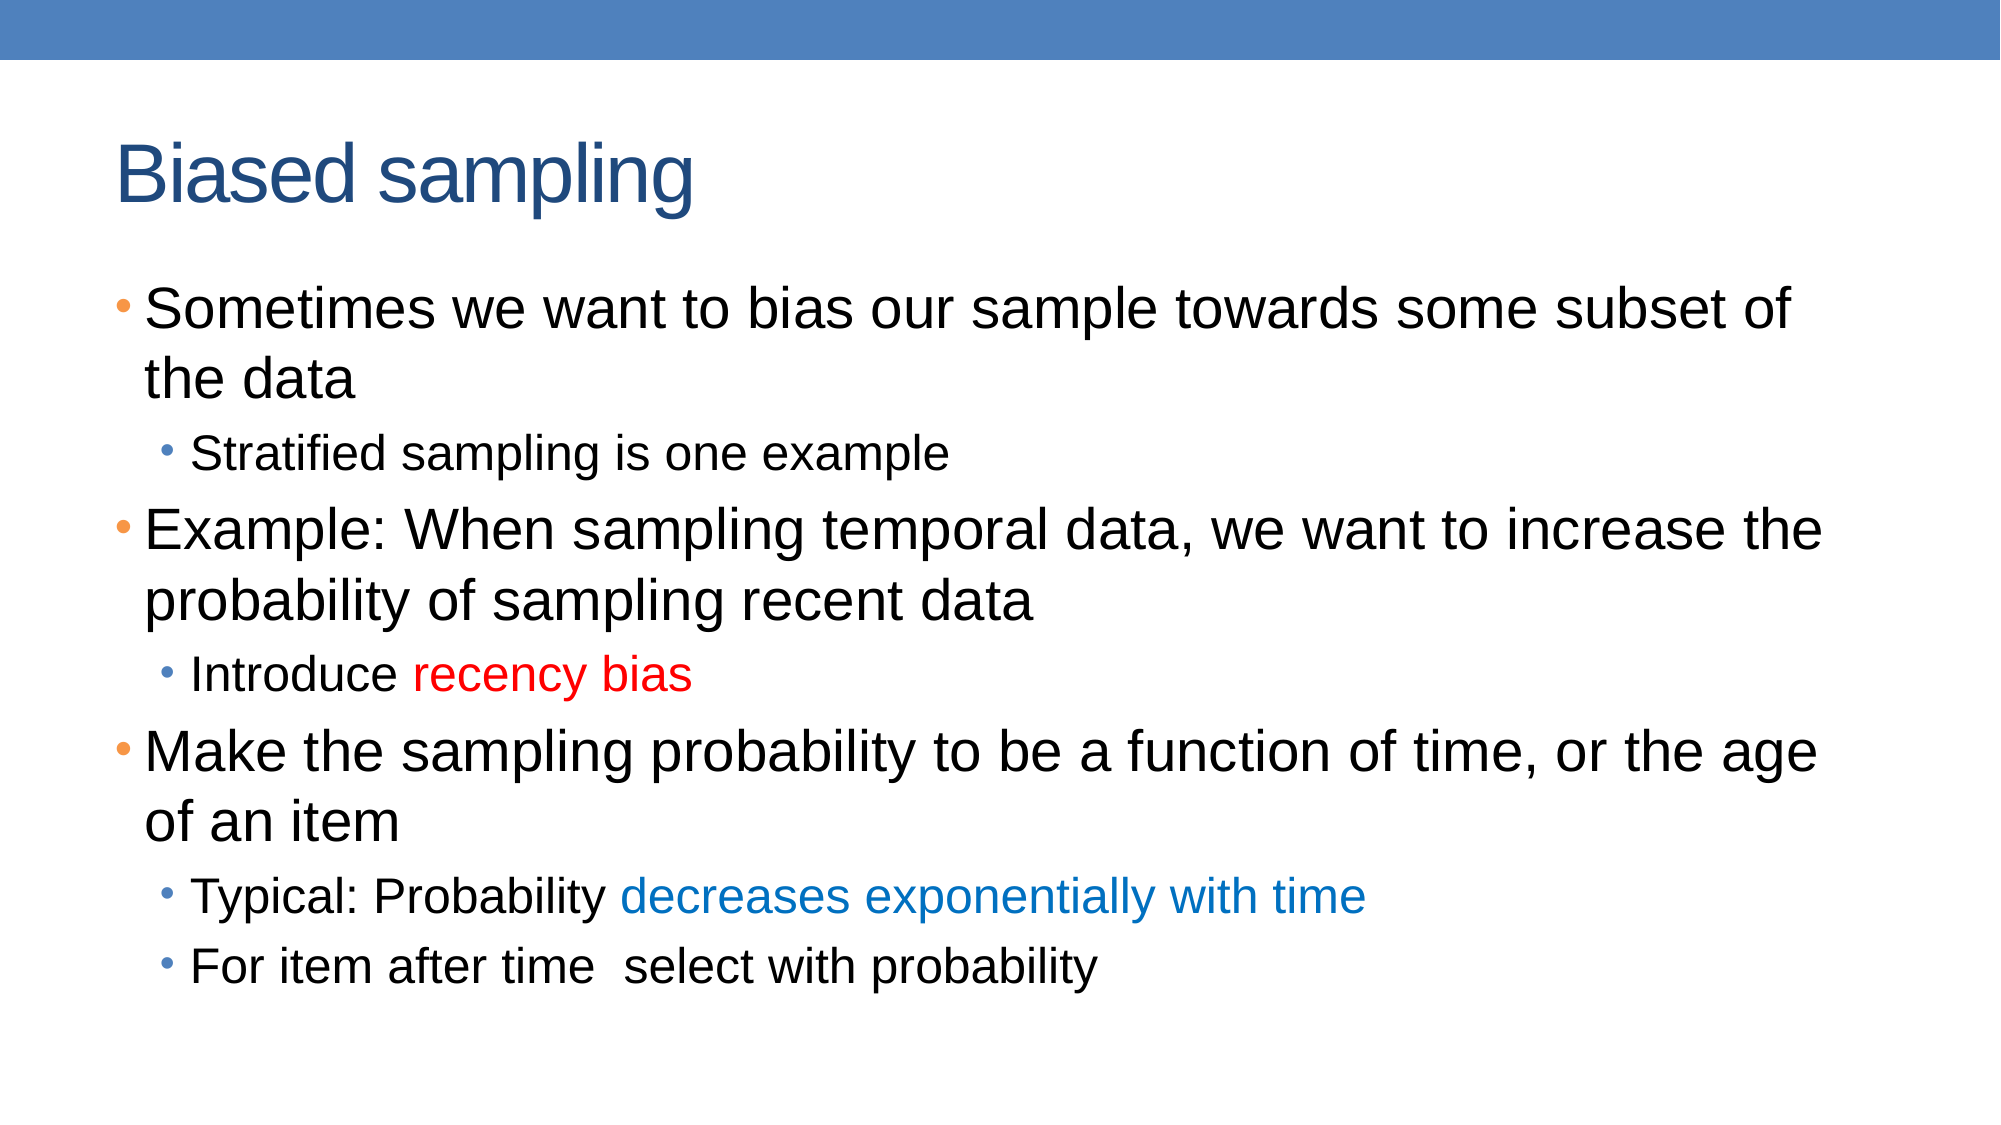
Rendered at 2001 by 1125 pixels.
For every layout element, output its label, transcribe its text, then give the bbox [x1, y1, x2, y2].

title Biased sampling [99, 87, 1900, 250]
